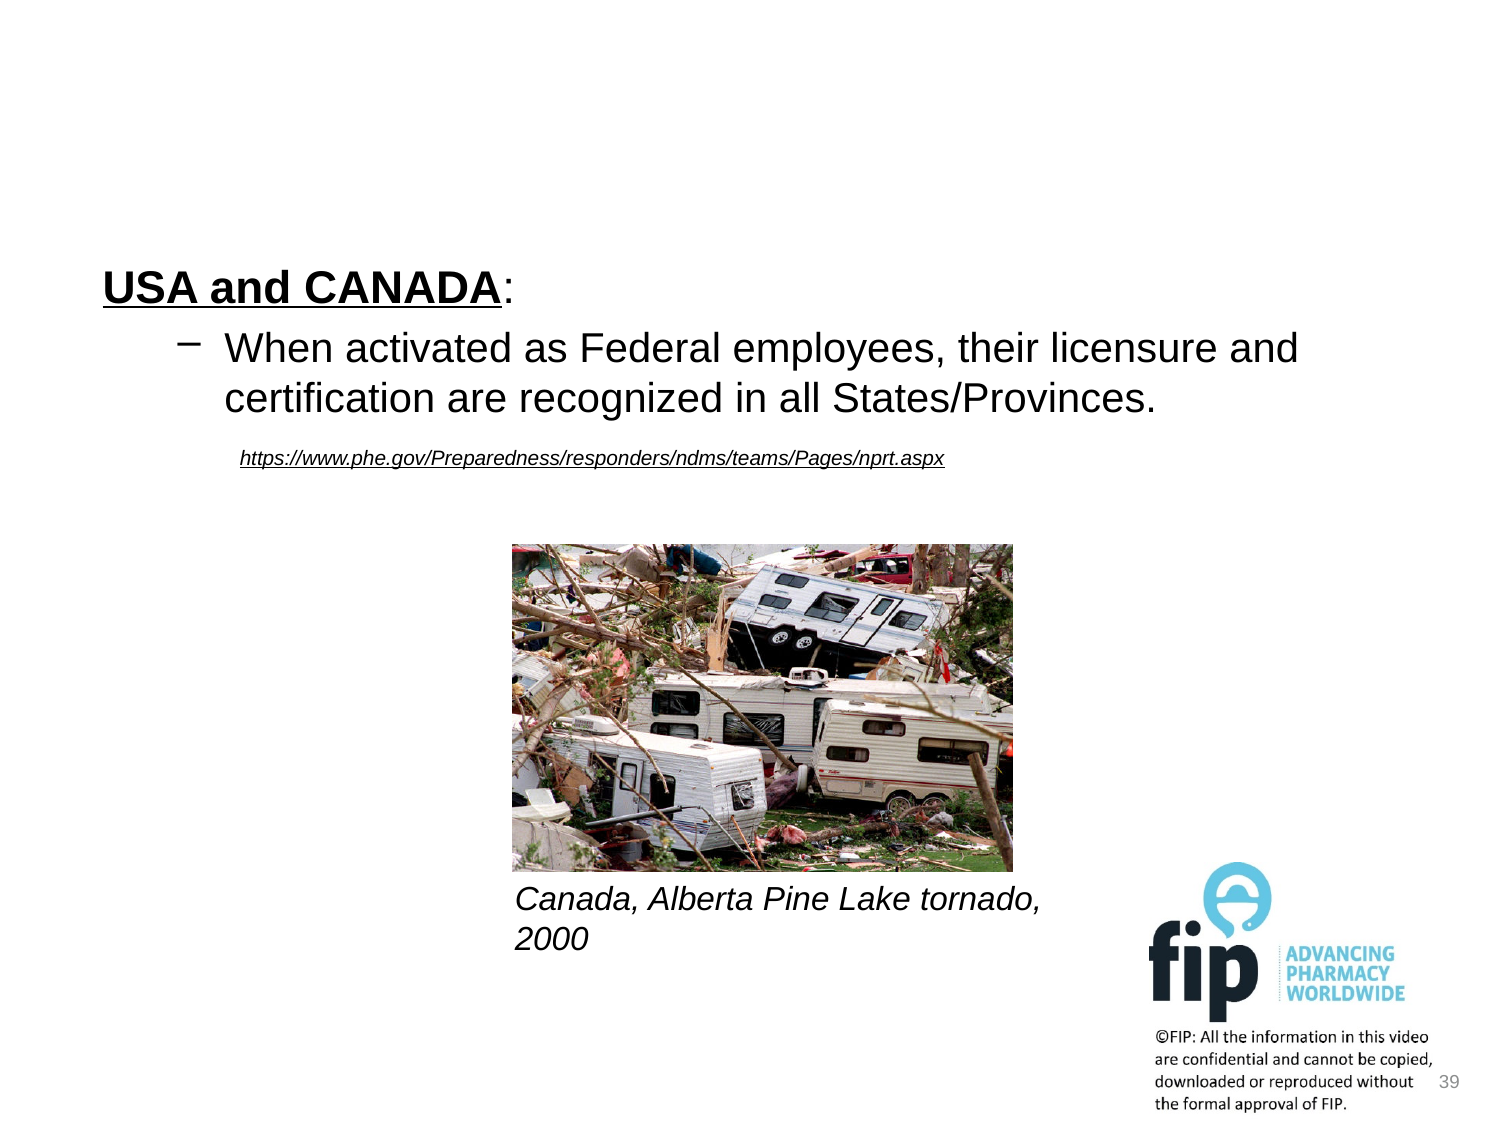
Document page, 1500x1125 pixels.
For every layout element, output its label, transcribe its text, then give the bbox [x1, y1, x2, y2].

list USA and CANADA: When activated as Federal employees, their licensure and certification are recognized in all States/Provinces. [87, 249, 1363, 450]
picture [1149, 862, 1440, 1125]
text_box Canada, Alberta Pine Lake tornado, 2000 [500, 869, 1061, 965]
slide_number 39 [1443, 1062, 1475, 1113]
text_box https://www.phe.gov/Preparedness/responders/ndms/teams/Pages/nprt.aspx [224, 437, 988, 478]
picture [512, 543, 1013, 872]
